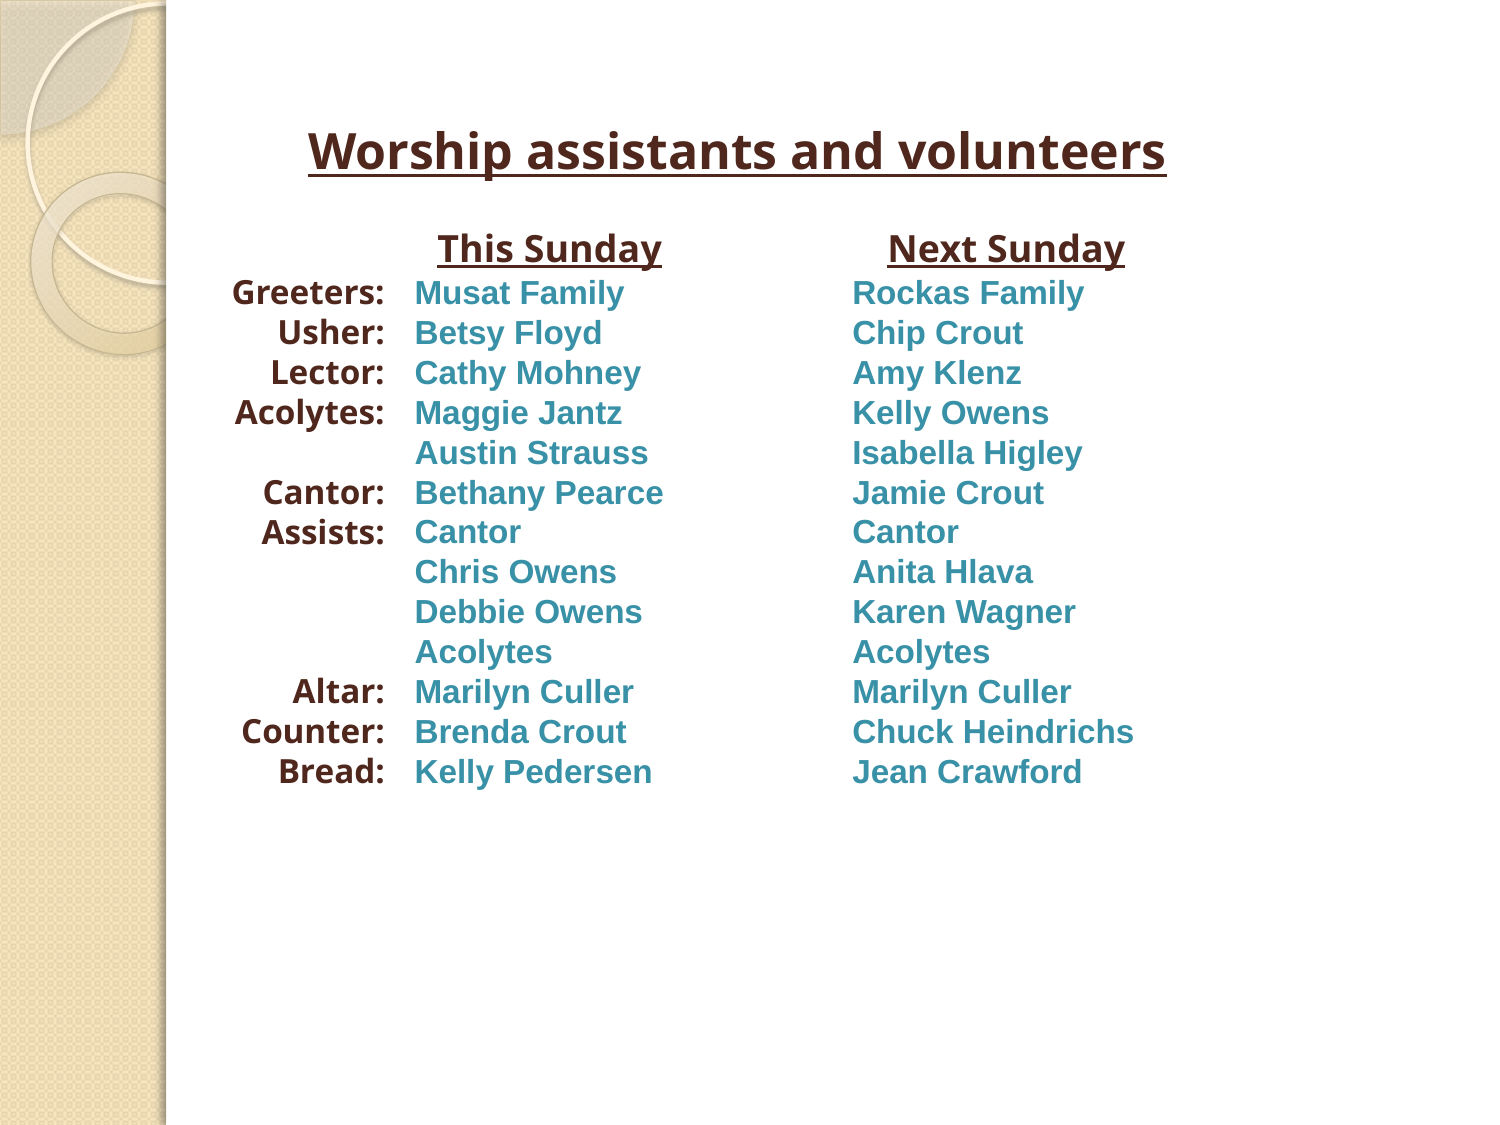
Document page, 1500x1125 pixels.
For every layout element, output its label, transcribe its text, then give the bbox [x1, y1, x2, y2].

text_box Worship assistants and volunteers This Sunday Next Sunday [200, 112, 1275, 323]
text_box Rockas Family Chip Crout Amy Klenz Kelly Owens Isabella Higley Jamie Crout Cantor Anita Hlava Karen Wagner Acolytes Marilyn Culler Chuck Heindrichs Jean Crawford [837, 263, 1200, 798]
text_box Greeters: Usher: Lector: Acolytes: Cantor: Assists: Altar: Counter: Bread: [176, 263, 400, 833]
text_box Musat Family Betsy Floyd Cathy Mohney Maggie Jantz Austin Strauss Bethany Pearce Cantor Chris Owens Debbie Owens Acolytes Marilyn Culler Brenda Crout Kelly Pedersen [399, 263, 713, 798]
